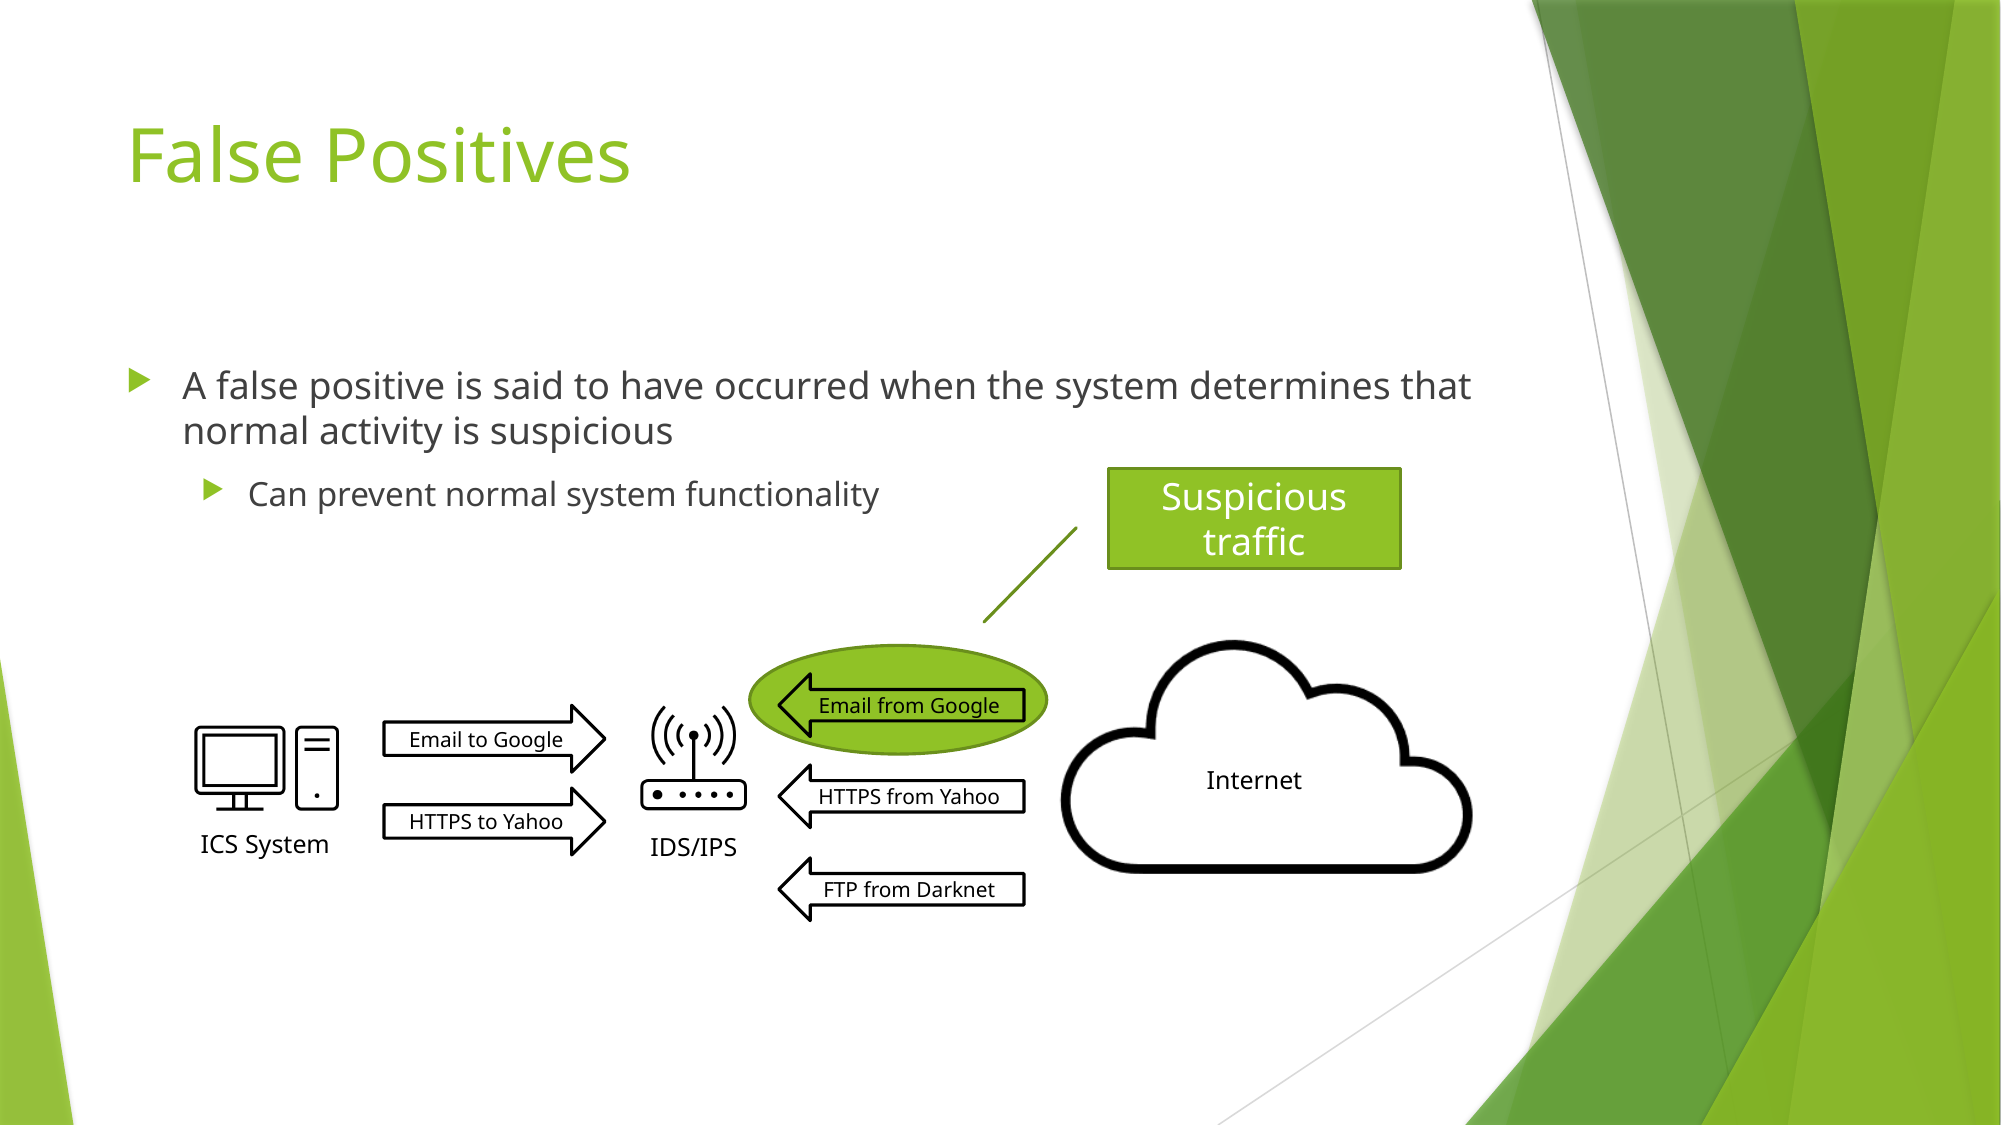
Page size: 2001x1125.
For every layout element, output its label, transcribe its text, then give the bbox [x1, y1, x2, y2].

title False Positives [111, 99, 1522, 317]
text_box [189, 522, 1503, 992]
list A false positive is said to have occurred when the system determines that normal activity is suspicious Can prevent normal system functionality [111, 354, 1522, 992]
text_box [749, 467, 1402, 521]
